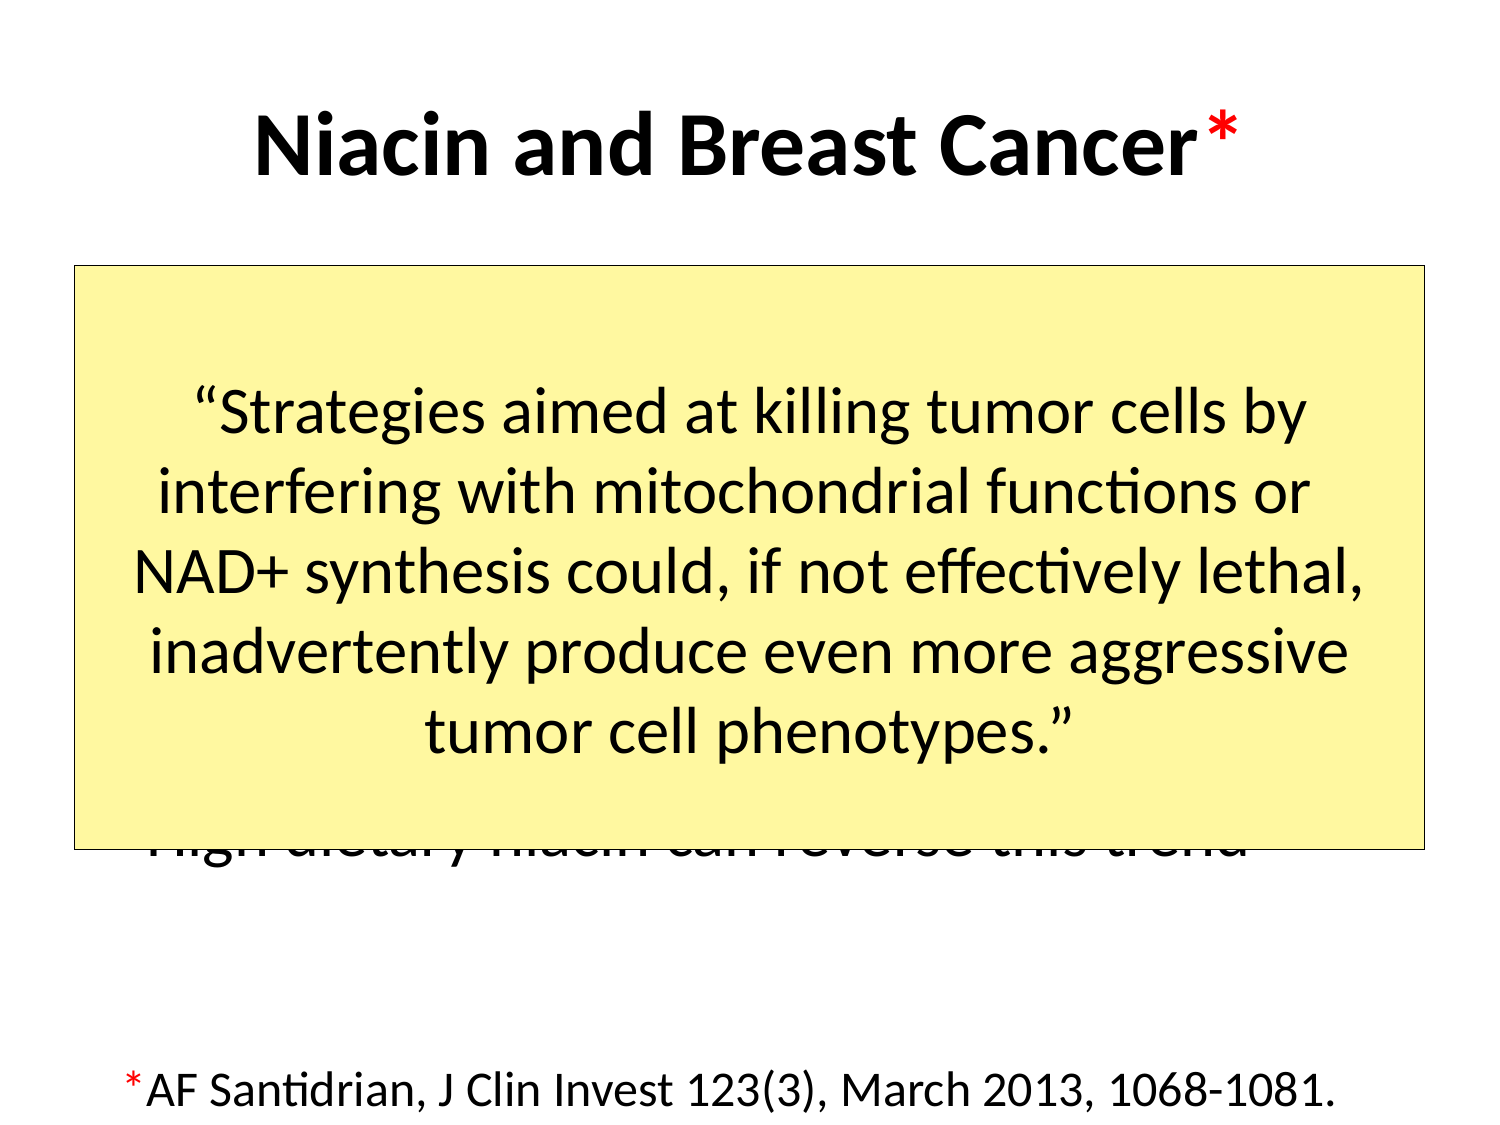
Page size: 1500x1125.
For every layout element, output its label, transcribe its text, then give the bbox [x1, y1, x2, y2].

list Niacin is a precursor to NAD+ Cancer cells have low ratio of NAD+ to NADH because they overuse glycolysis for glucose processing, which reduces NAD+ to NADH Low ratio is indicator of potential for metastasis High dietary niacin can reverse this trend [75, 850, 1425, 1005]
text_box “Strategies aimed at killing tumor cells by interfering with mitochondrial functions or NAD+ synthesis could, if not effectively lethal, inadvertently produce even more aggressive tumor cell phenotypes.” [74, 265, 1425, 850]
title Niacin and Breast Cancer* [75, 45, 1425, 233]
text_box *AF Santidrian, J Clin Invest 123(3), March 2013, 1068-1081. [106, 1049, 1353, 1124]
